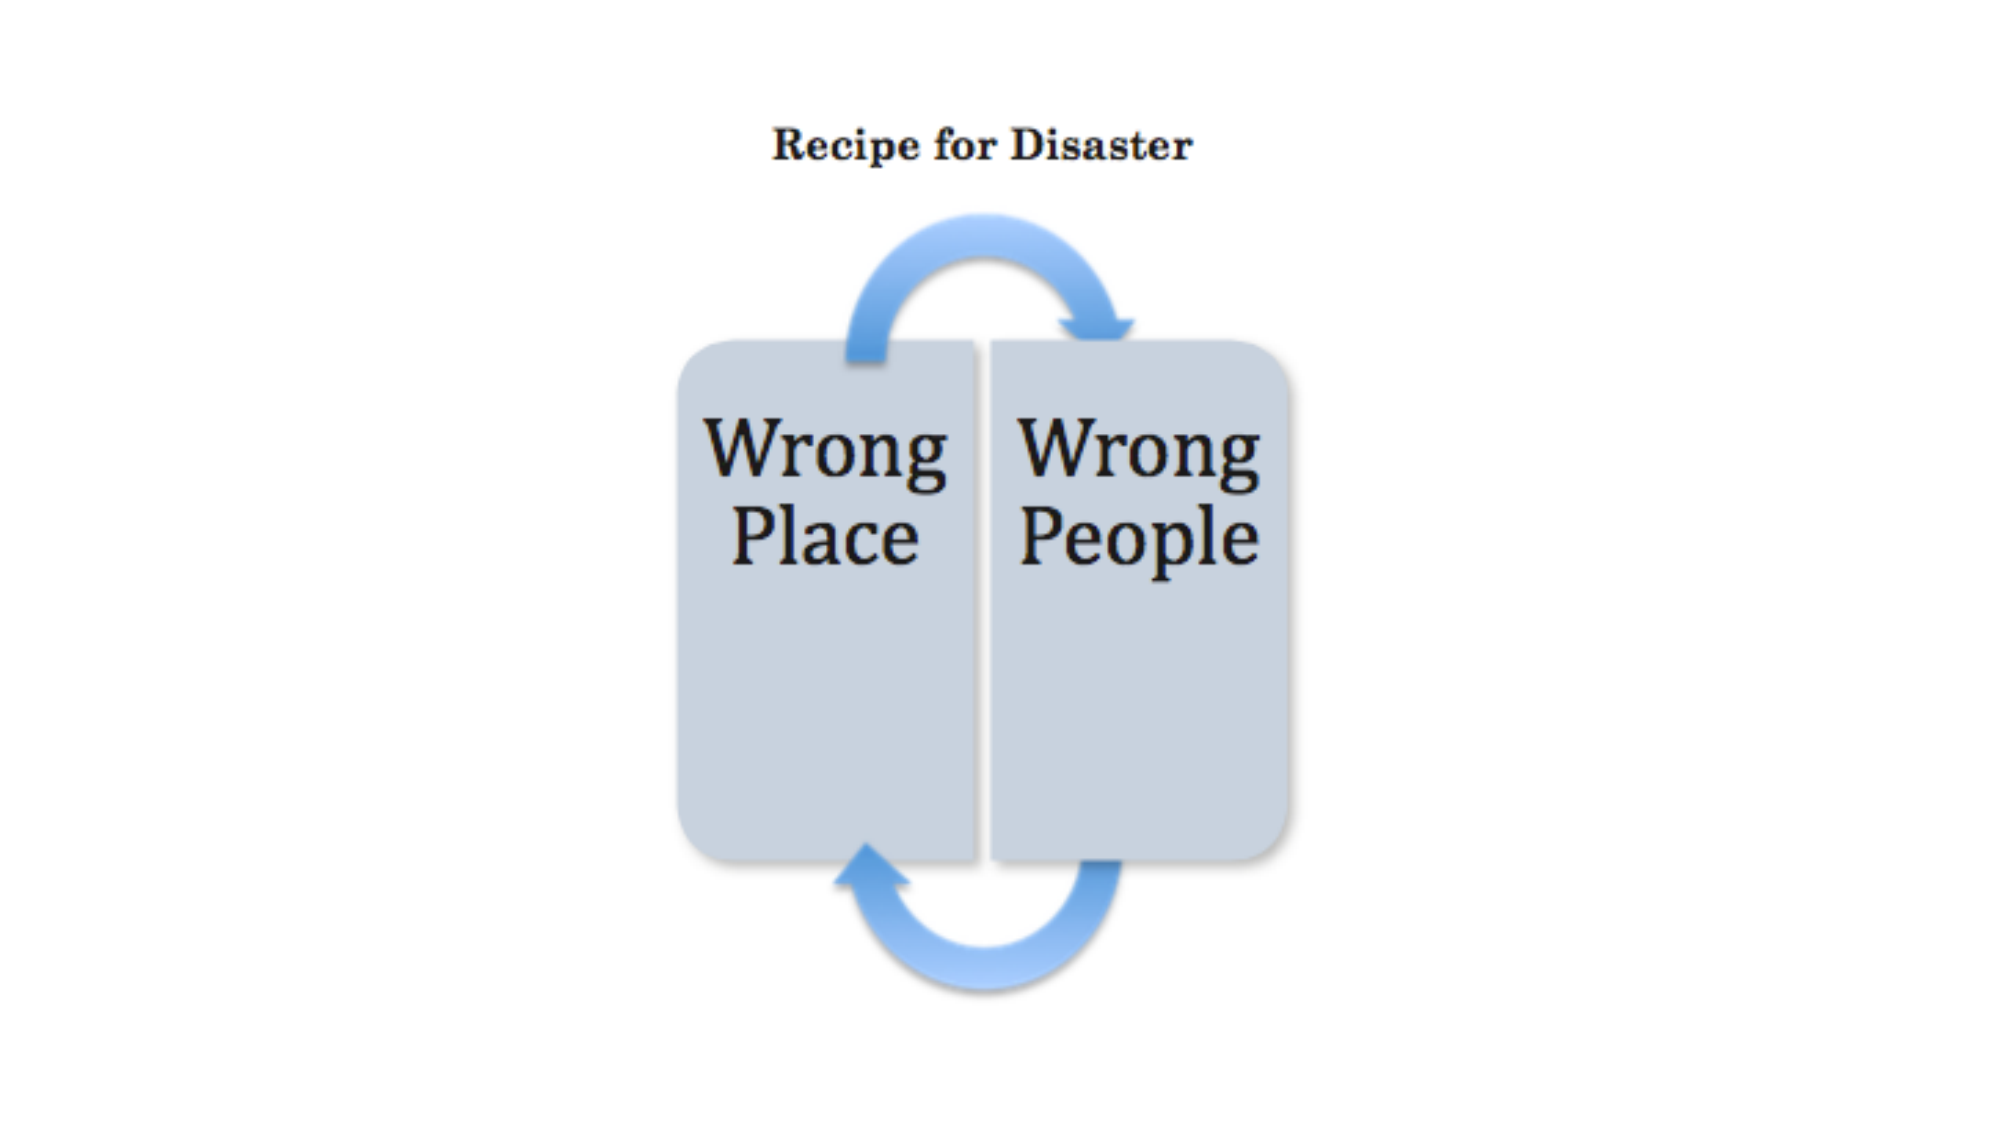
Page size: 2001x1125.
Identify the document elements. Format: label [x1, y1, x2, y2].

picture [329, 86, 1671, 1039]
